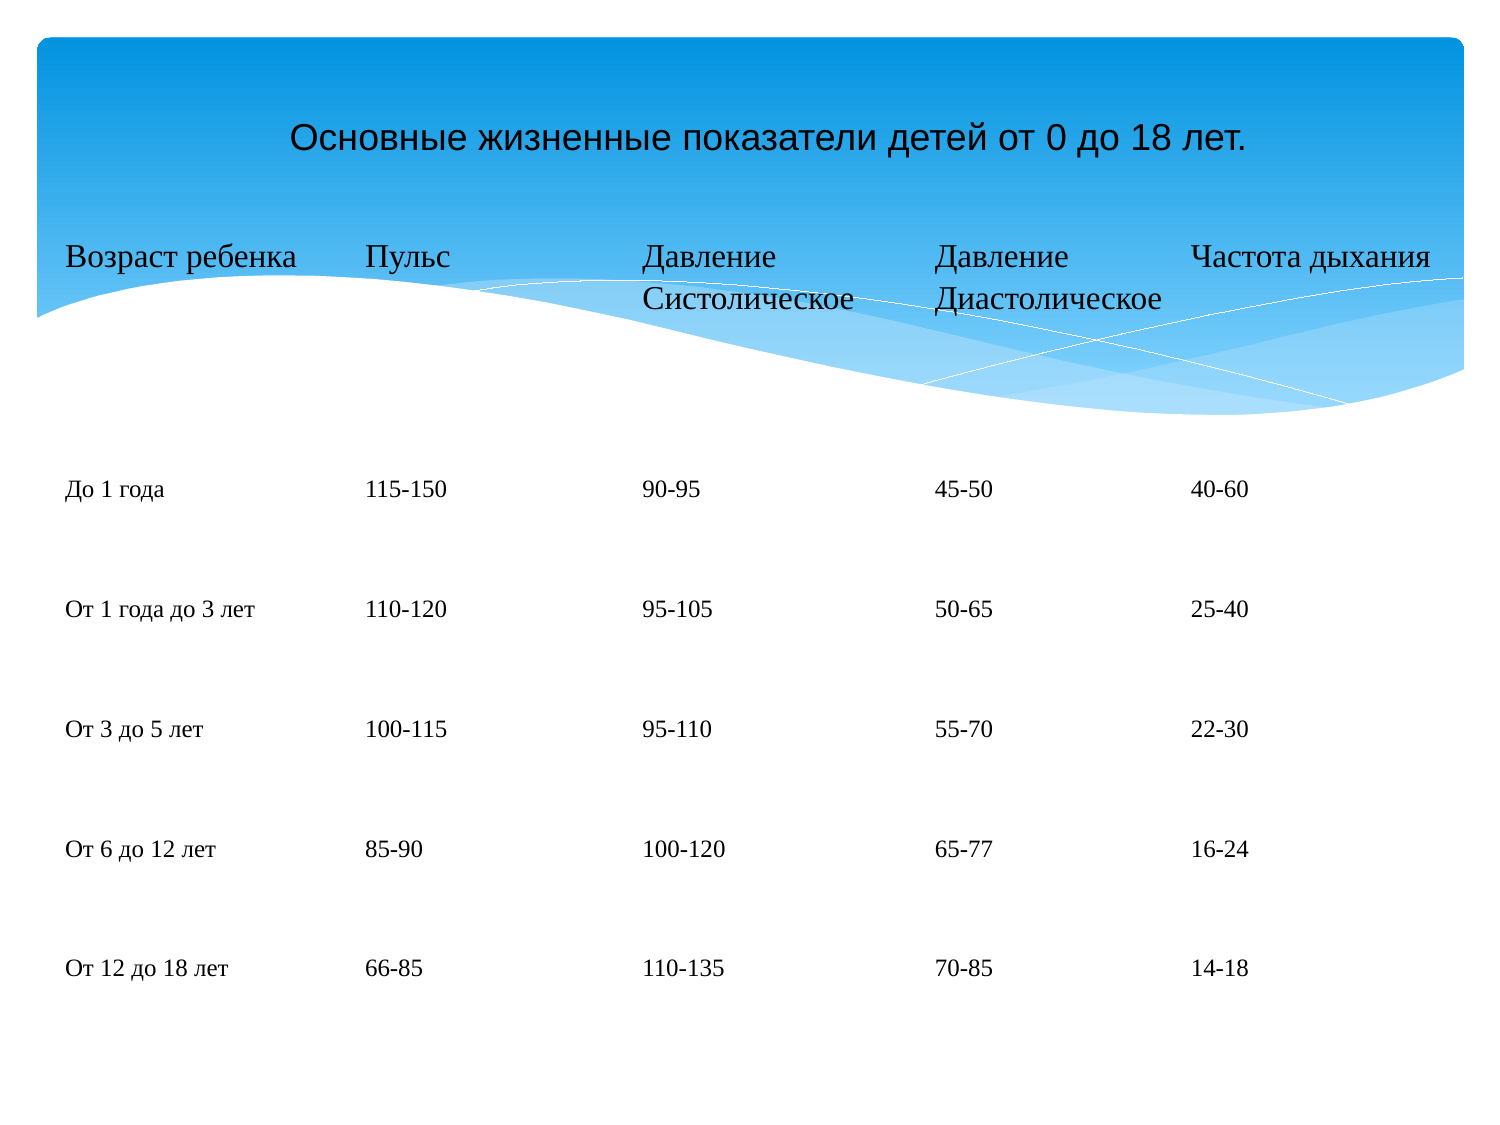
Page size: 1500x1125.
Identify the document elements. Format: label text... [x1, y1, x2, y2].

table_cell 110-120 [365, 591, 642, 711]
table_cell 40-60 [1191, 471, 1447, 591]
table_cell 66-85 [365, 950, 642, 1070]
table_header Пульс [365, 260, 642, 471]
table_cell 55-70 [935, 711, 1191, 831]
table_cell 85-90 [365, 831, 642, 950]
table_header Давление Систолическое [642, 260, 935, 471]
table_cell 100-115 [365, 711, 642, 831]
table_cell 90-95 [642, 471, 935, 591]
table_cell 25-40 [1191, 591, 1447, 711]
table_cell 22-30 [1191, 711, 1447, 831]
table_cell От 1 года до 3 лет [65, 591, 365, 711]
title Основные жизненные показатели детей от 0 до 18 лет. [75, 56, 1273, 260]
table_cell 95-105 [642, 591, 935, 711]
table_cell 110-135 [642, 950, 935, 1070]
table_cell 14-18 [1191, 950, 1447, 1070]
table_cell 65-77 [935, 831, 1191, 950]
table_cell От 12 до 18 лет [65, 950, 365, 1070]
table_cell 115-150 [365, 471, 642, 591]
table_cell От 6 до 12 лет [65, 831, 365, 950]
table_cell 16-24 [1191, 831, 1447, 950]
table_cell От 3 до 5 лет [65, 711, 365, 831]
table_cell До 1 года [65, 471, 365, 591]
table_header Частота дыхания [1191, 232, 1447, 471]
table_cell 50-65 [935, 591, 1191, 711]
table_header Возраст ребенка [65, 232, 365, 471]
table_cell 70-85 [935, 950, 1191, 1070]
table_cell 45-50 [935, 471, 1191, 591]
table_header Давление Диастолическое [935, 260, 1191, 471]
table_cell 100-120 [642, 831, 935, 950]
table_cell 95-110 [642, 711, 935, 831]
